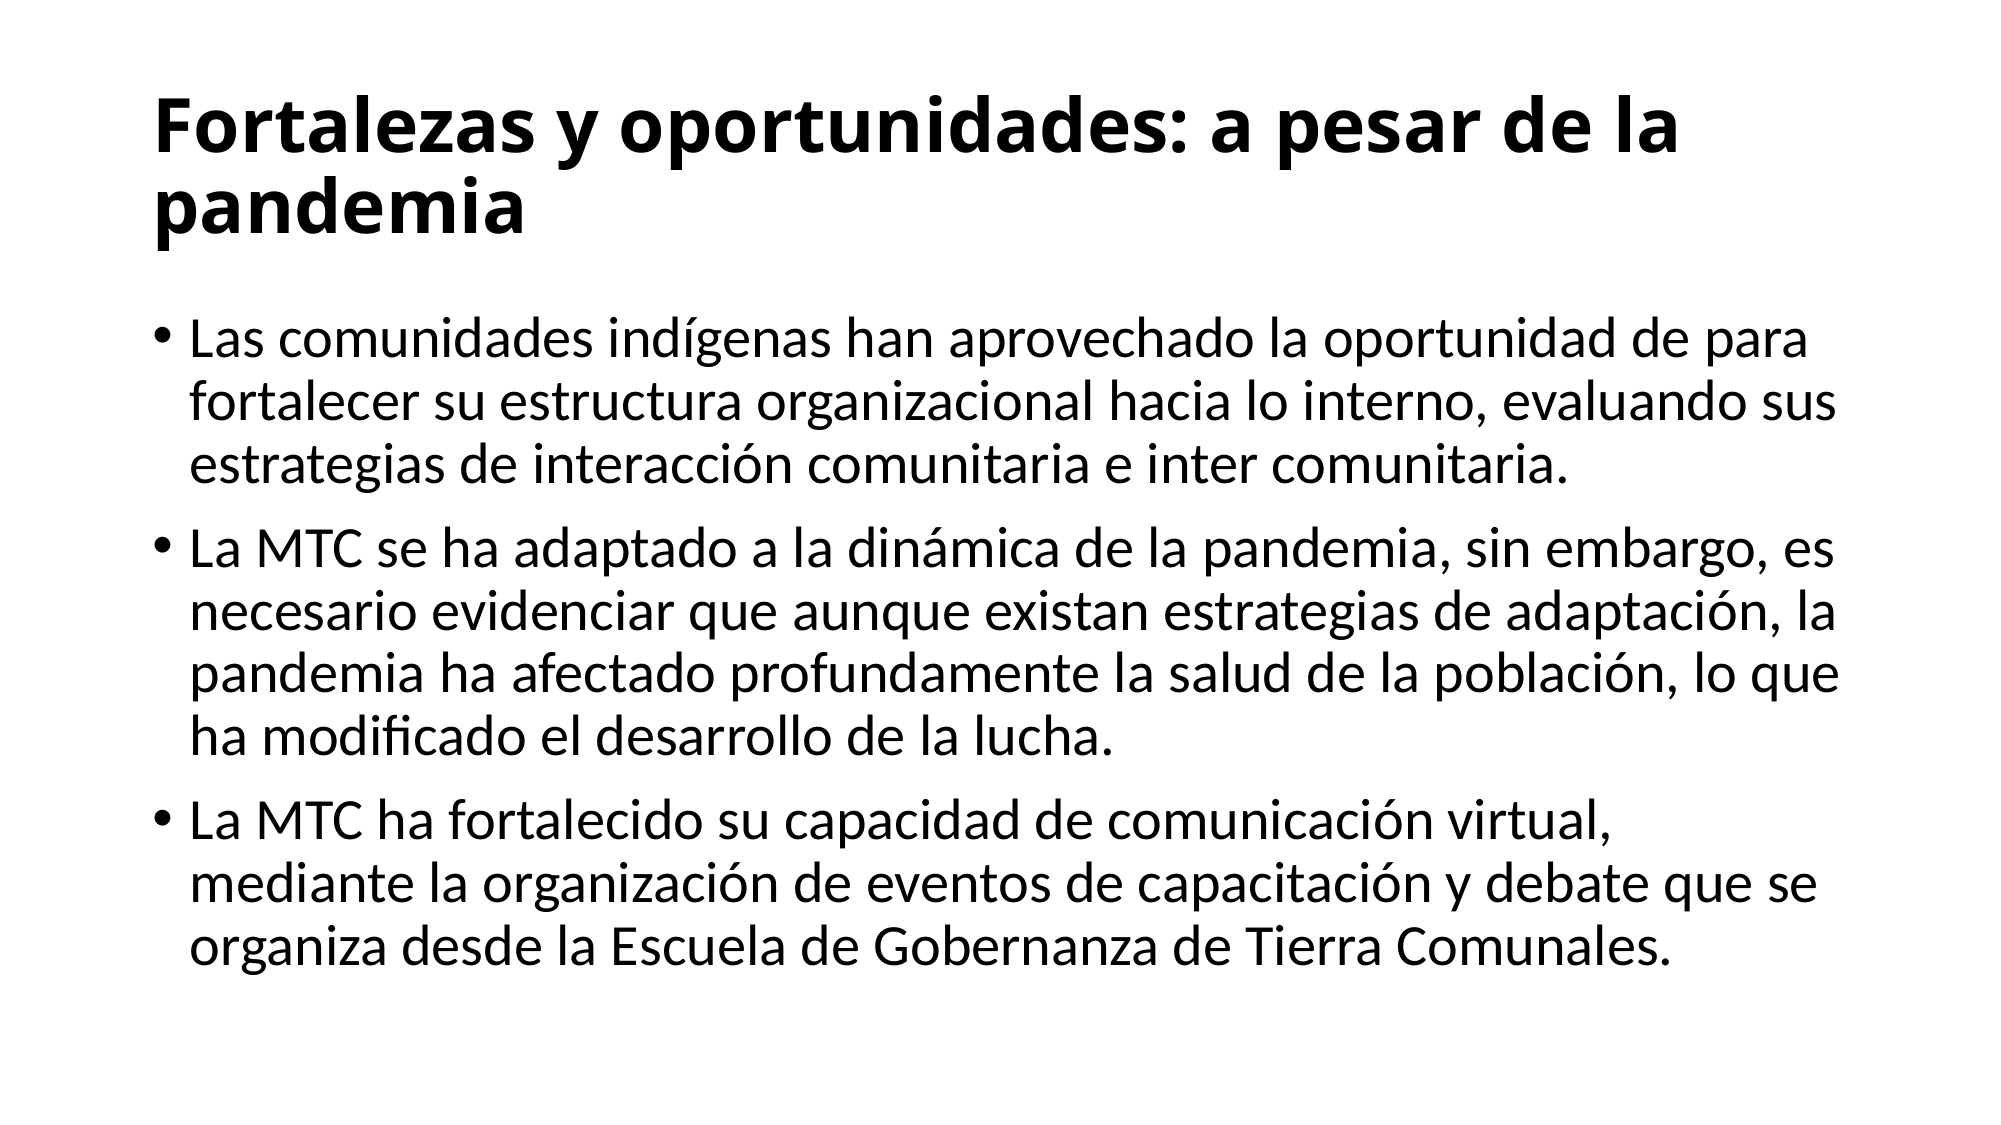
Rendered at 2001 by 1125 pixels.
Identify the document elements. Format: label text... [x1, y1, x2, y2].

list Las comunidades indígenas han aprovechado la oportunidad de para fortalecer su estructura organizacional hacia lo interno, evaluando sus estrategias de interacción comunitaria e inter comunitaria. La MTC se ha adaptado a la dinámica de la pandemia, sin embargo, es necesario evidenciar que aunque existan estrategias de adaptación, la pandemia ha afectado profundamente la salud de la población, lo que ha modificado el desarrollo de la lucha. La MTC ha fortalecido su capacidad de comunicación virtual, mediante la organización de eventos de capacitación y debate que se organiza desde la Escuela de Gobernanza de Tierra Comunales. [137, 299, 1863, 1014]
title Fortalezas y oportunidades: a pesar de la pandemia [137, 59, 1863, 278]
